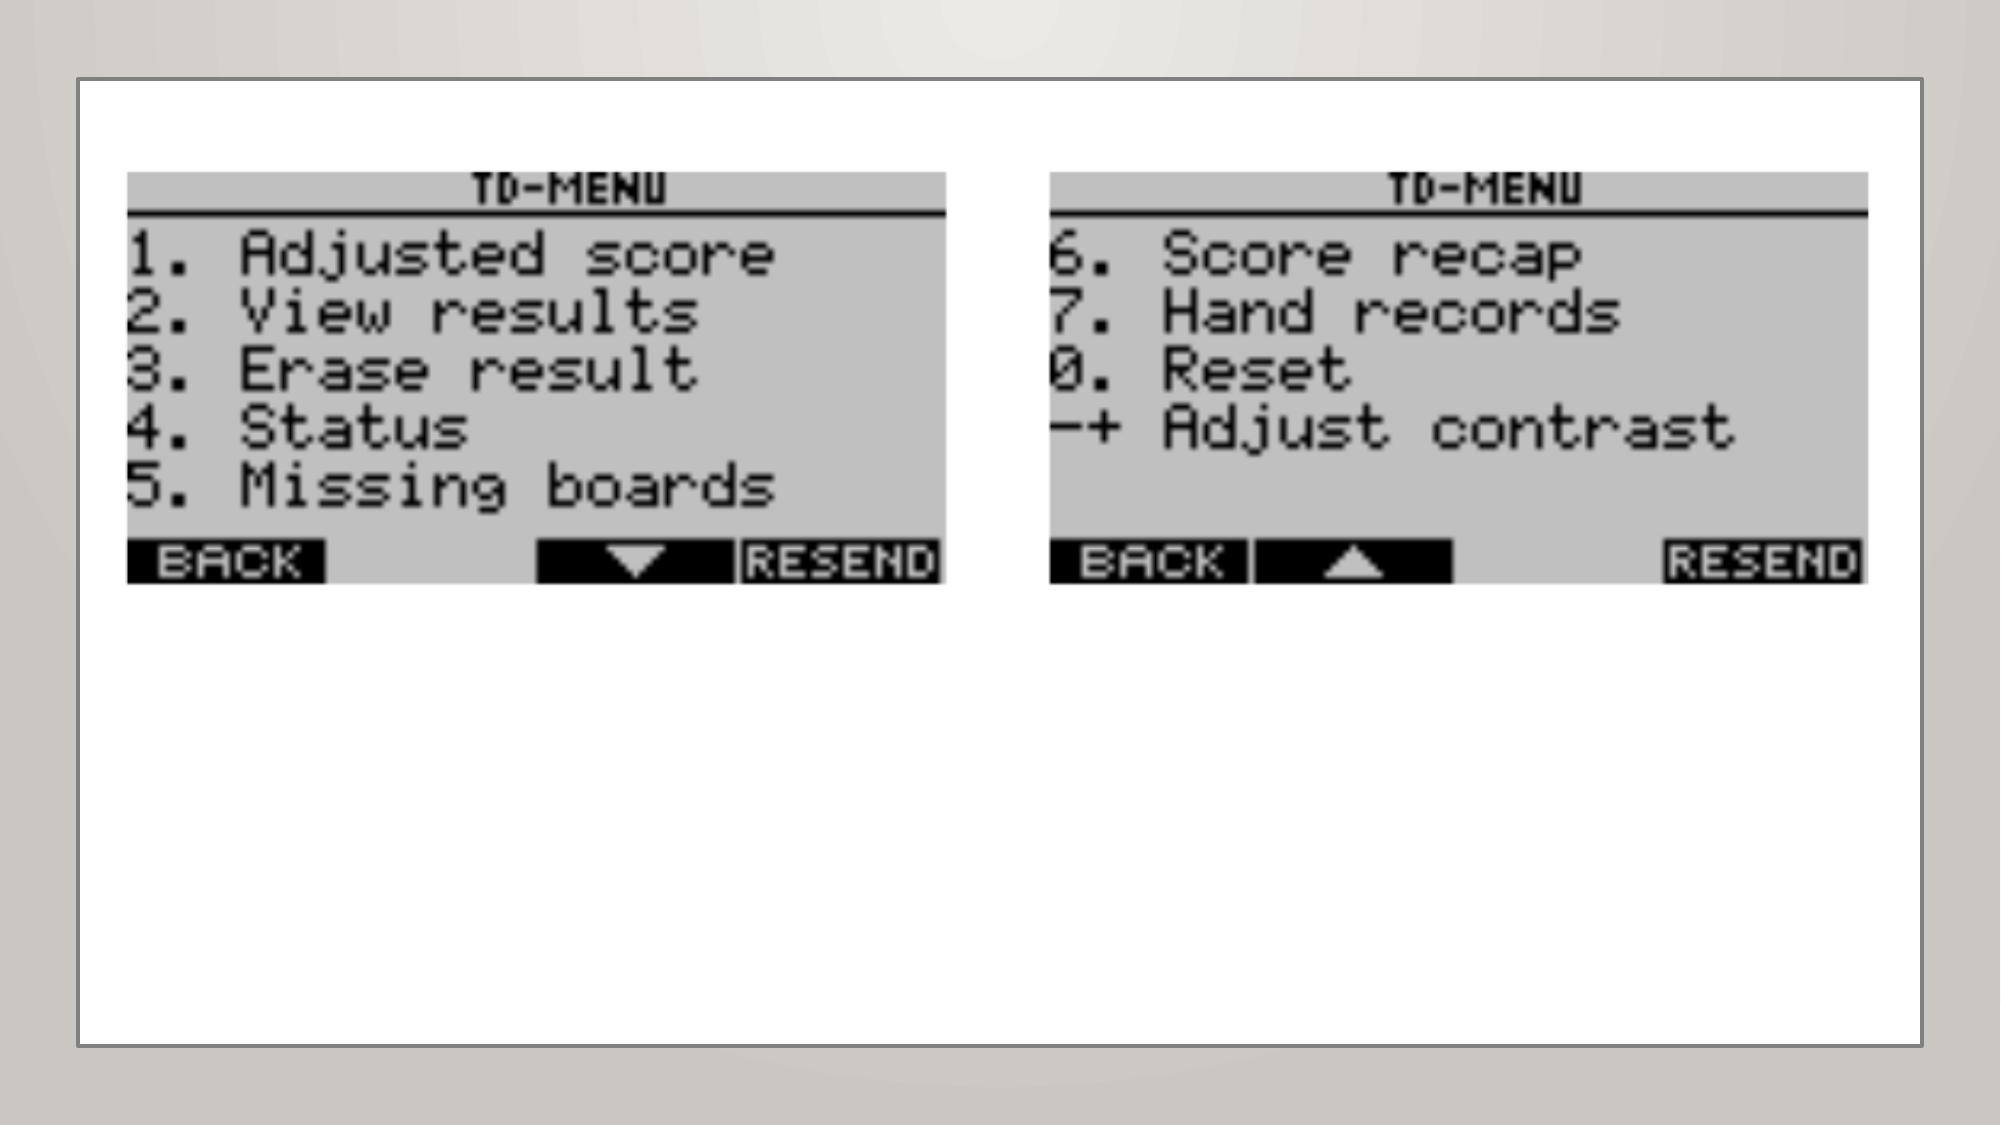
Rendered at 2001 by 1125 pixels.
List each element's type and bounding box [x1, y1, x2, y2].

text_box [77, 77, 1923, 1048]
picture [105, 153, 1895, 610]
text_box [0, 0, 2000, 1125]
